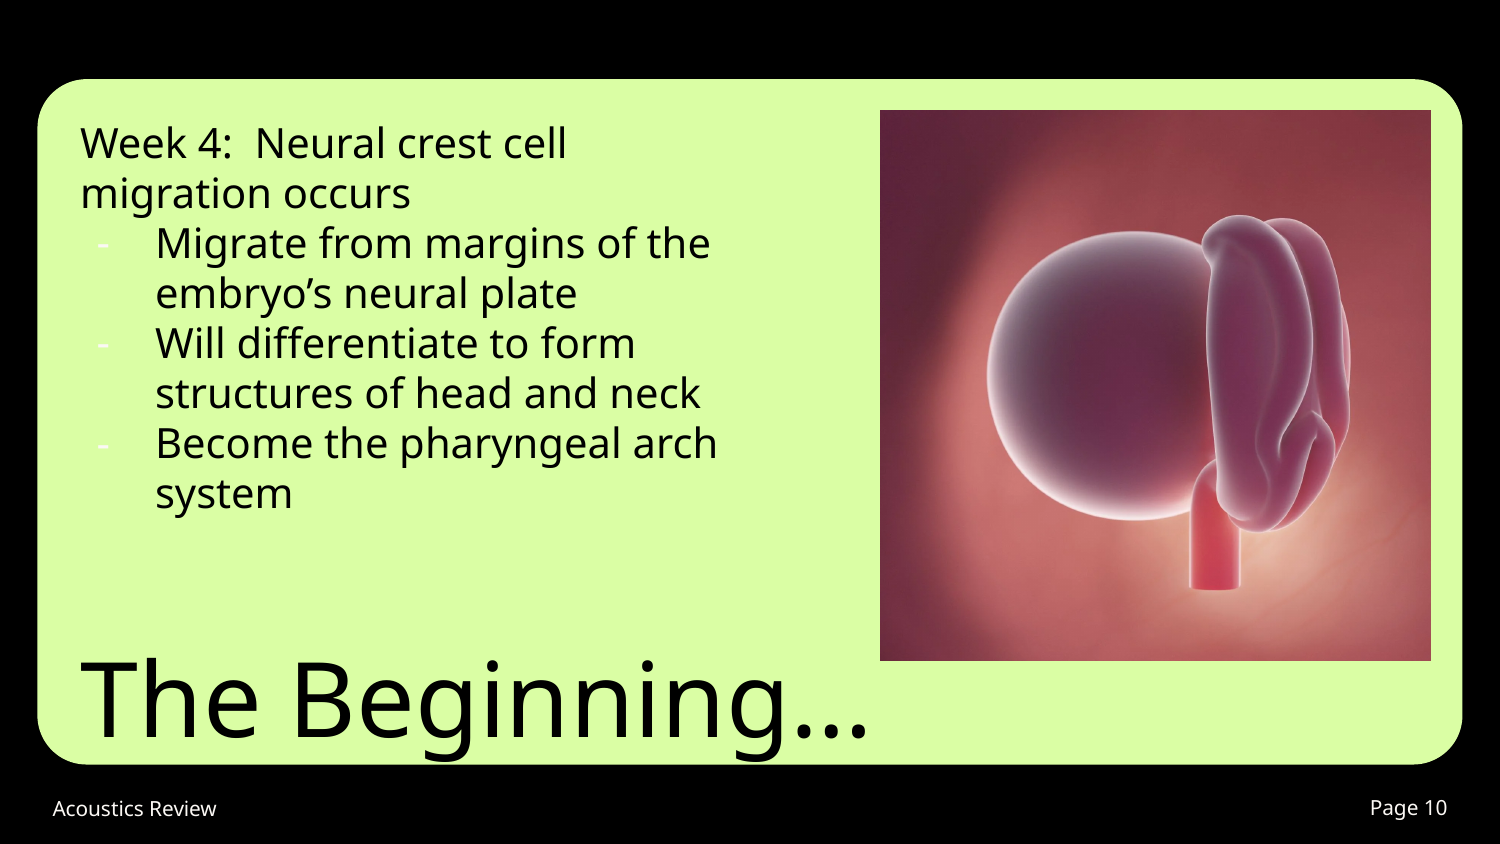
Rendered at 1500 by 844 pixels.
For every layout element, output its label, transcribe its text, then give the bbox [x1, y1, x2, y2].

picture [880, 110, 1431, 661]
list Acoustics Review [37, 772, 520, 844]
title The Beginning… [65, 643, 1435, 773]
list Week 4: Neural crest cell migration occurs Migrate from margins of the embryo’s neural plate Will differentiate to form structures of head and neck Become the pharyngeal arch system [65, 101, 740, 609]
slide_number ‹#› [1403, 779, 1494, 844]
list Page # [983, 772, 1463, 844]
